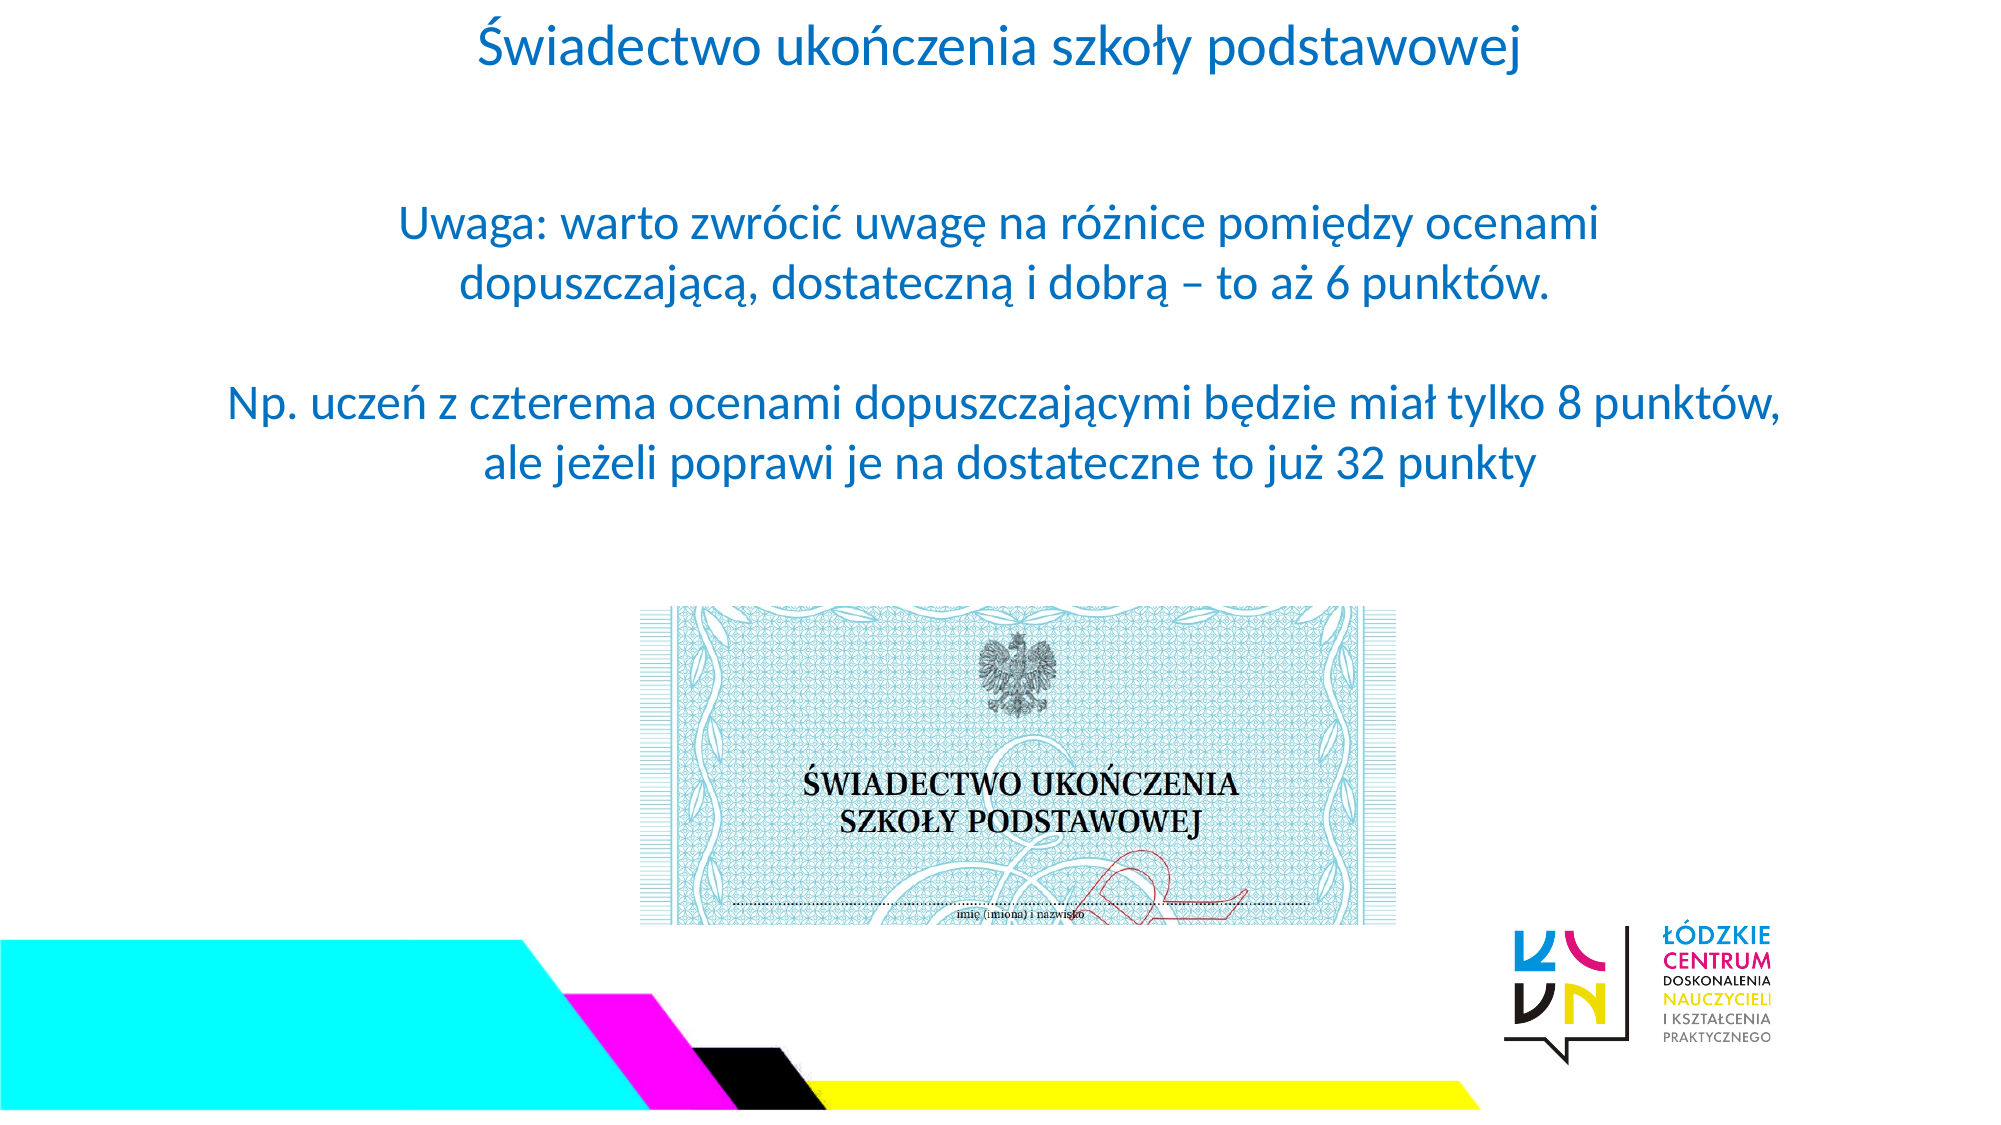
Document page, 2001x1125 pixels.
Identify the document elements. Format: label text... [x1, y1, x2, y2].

picture [0, 939, 1482, 1111]
picture [1504, 919, 1771, 1066]
picture [640, 606, 1397, 925]
text_box Uwaga: warto zwrócić uwagę na różnice pomiędzy ocenami dopuszczającą, dostateczną i dobrą – to aż 6 punktów. Np. uczeń z czterema ocenami dopuszczającymi będzie miał tylko 8 punktów, ale jeżeli poprawi je na dostateczne to już 32 punkty [10, 181, 2000, 497]
text_box Świadectwo ukończenia szkoły podstawowej [249, 0, 1750, 181]
